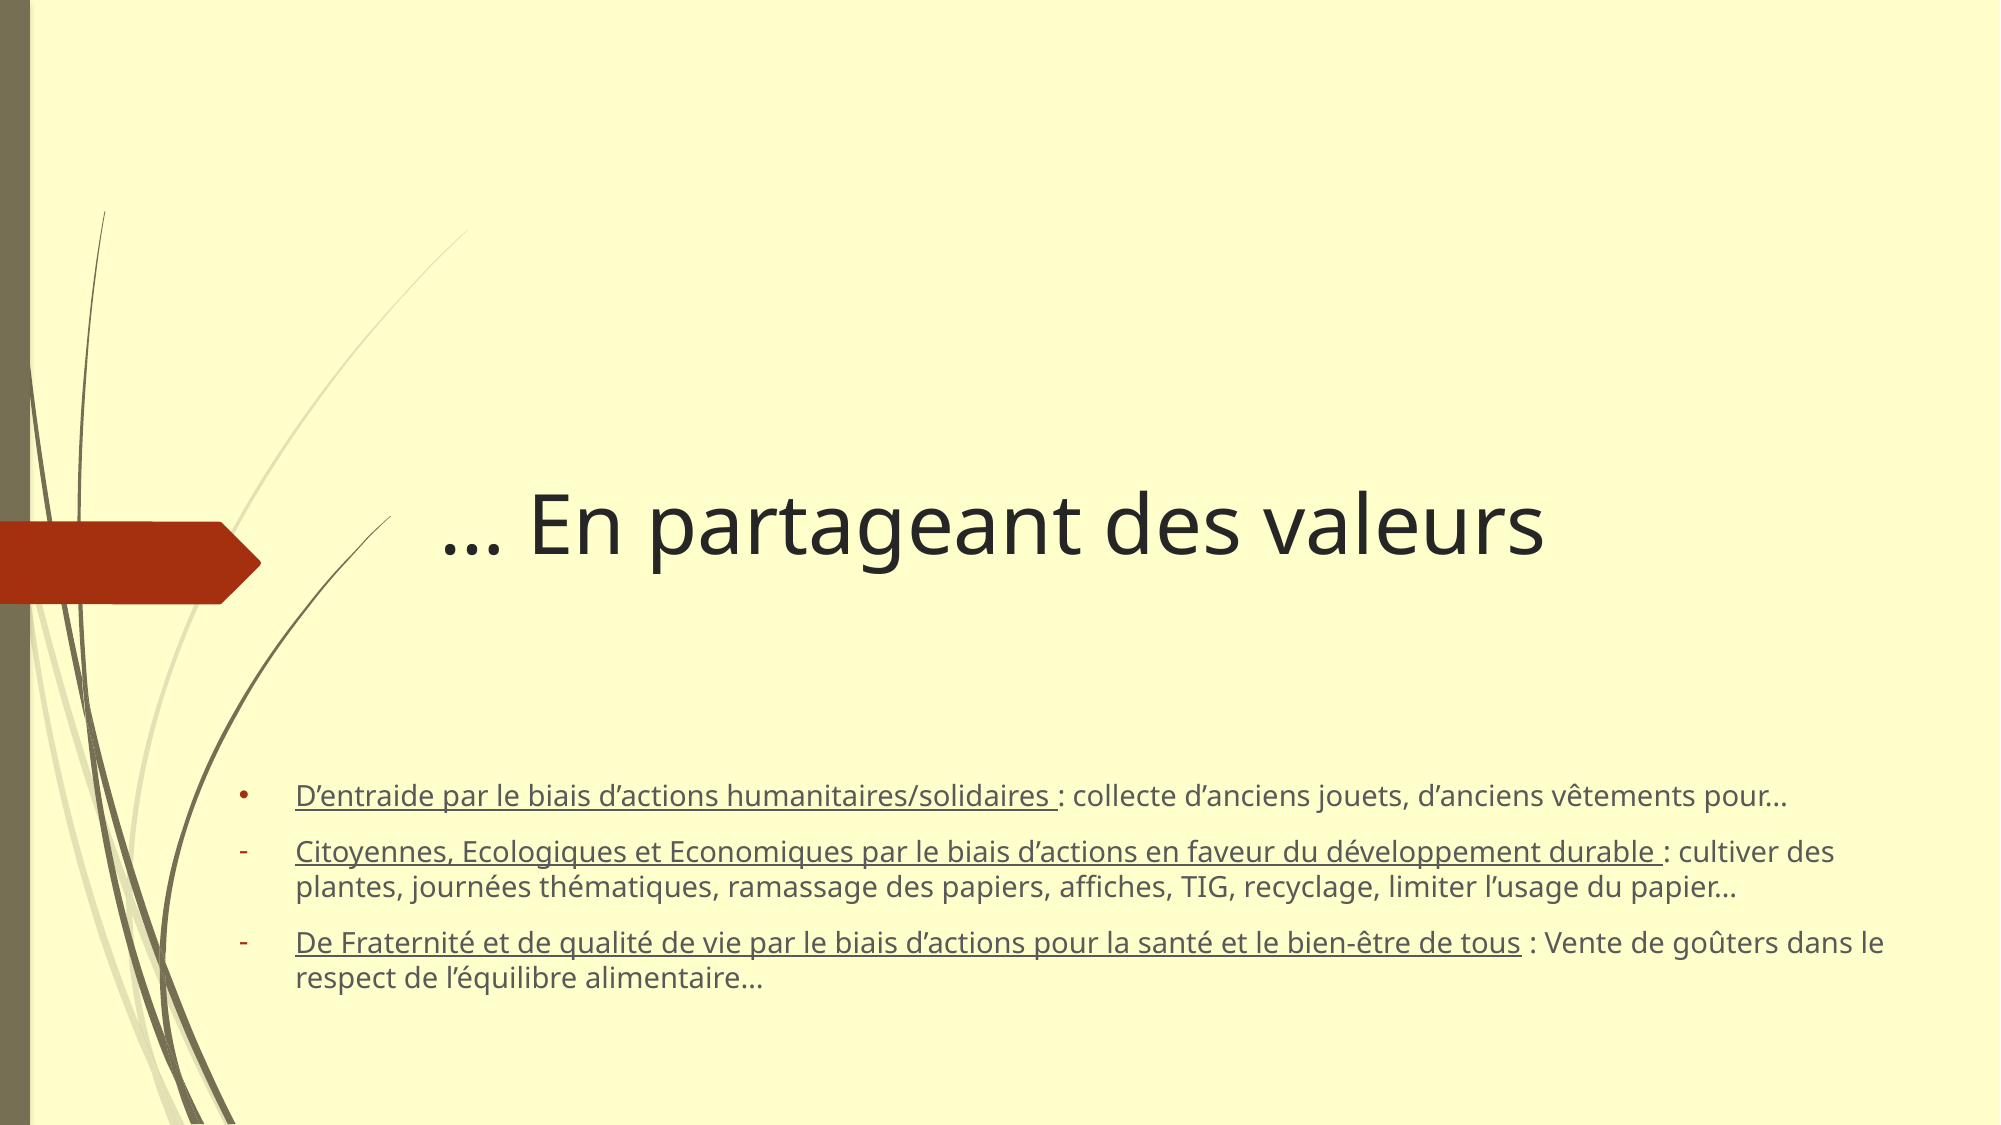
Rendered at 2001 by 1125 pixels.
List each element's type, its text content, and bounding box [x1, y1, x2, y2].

list D’entraide par le biais d’actions humanitaires/solidaires : collecte d’anciens jouets, d’anciens vêtements pour… Citoyennes, Ecologiques et Economiques par le biais d’actions en faveur du développement durable : cultiver des plantes, journées thématiques, ramassage des papiers, affiches, TIG, recyclage, limiter l’usage du papier… De Fraternité et de qualité de vie par le biais d’actions pour la santé et le bien-être de tous : Vente de goûters dans le respect de l’équilibre alimentaire… [224, 769, 1966, 1029]
title … En partageant des valeurs [424, 337, 1888, 579]
